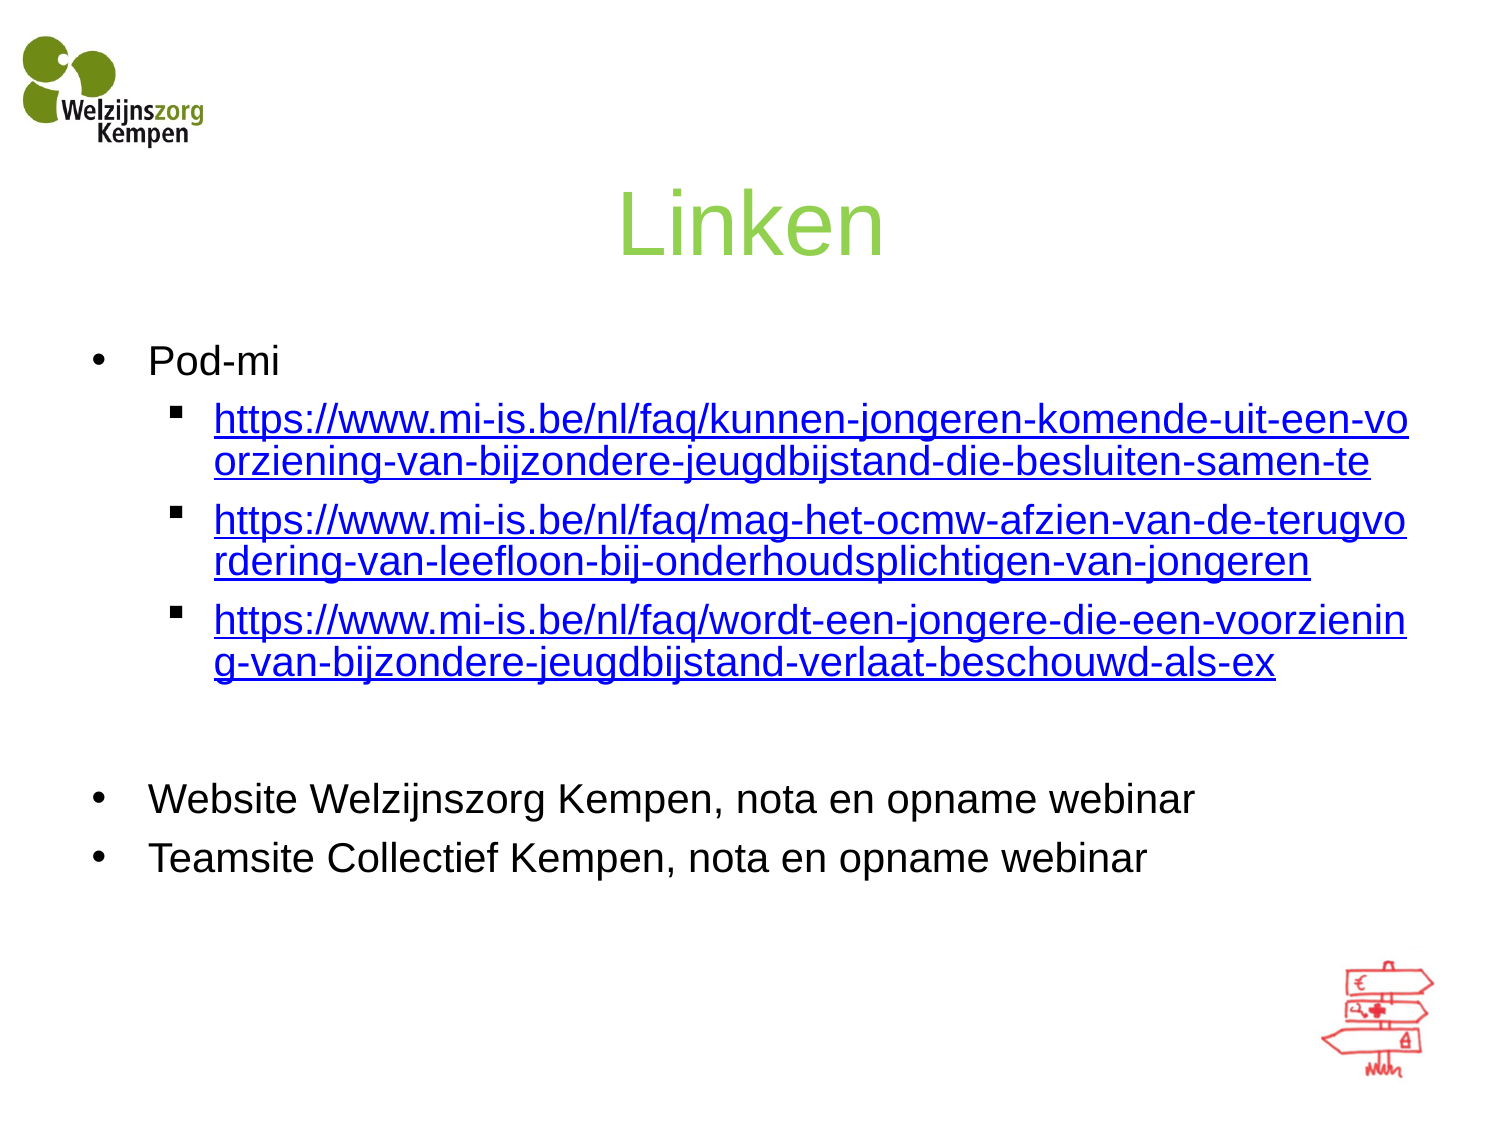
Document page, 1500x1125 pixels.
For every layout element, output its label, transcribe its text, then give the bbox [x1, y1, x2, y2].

title Linken [76, 125, 1427, 313]
picture [1293, 945, 1467, 1104]
picture [17, 30, 207, 154]
list Pod-mi https://www.mi-is.be/nl/faq/kunnen-jongeren-komende-uit-een-voorziening-van-bijzondere-jeugdbijstand-die-besluiten-samen-te https://www.mi-is.be/nl/faq/mag-het-ocmw-afzien-van-de-terugvordering-van-leefloon-bij-onderhoudsplichtigen-van-jongeren https://www.mi-is.be/nl/faq/wordt-een-jongere-die-een-voorziening-van-bijzondere-jeugdbijstand-verlaat-beschouwd-als-ex Website Welzijnszorg Kempen, nota en opname webinar Teamsite Collectief Kempen, nota en opname webinar [76, 326, 1427, 1012]
